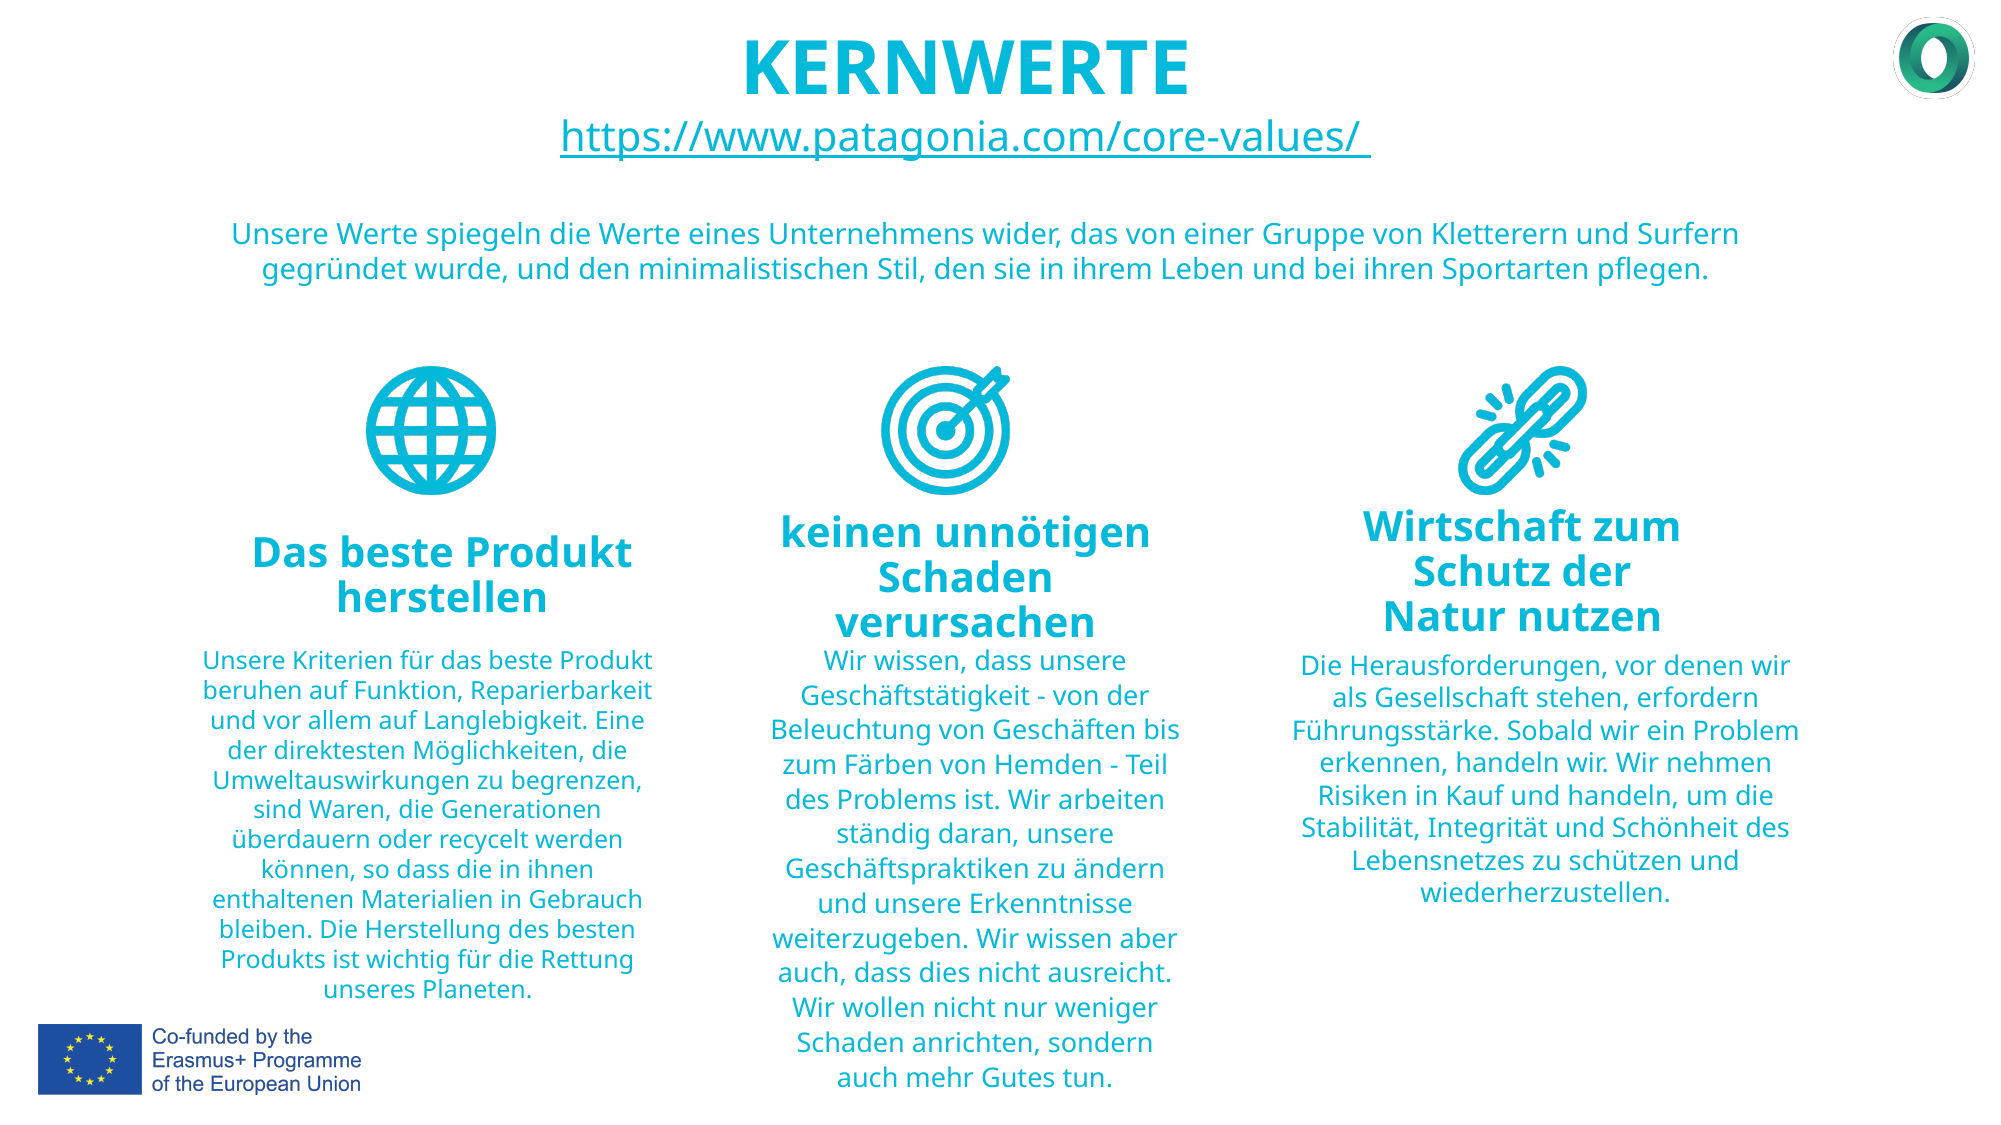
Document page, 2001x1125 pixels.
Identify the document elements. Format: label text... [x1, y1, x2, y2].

text_box Die Herausforderungen, vor denen wir als Gesellschaft stehen, erfordern Führungsstärke. Sobald wir ein Problem erkennen, handeln wir. Wir nehmen Risiken in Kauf und handeln, um die Stabilität, Integrität und Schönheit des Lebensnetzes zu schützen und wiederherzustellen. [1274, 640, 1817, 916]
text_box Wir wissen, dass unsere Geschäftstätigkeit - von der Beleuchtung von Geschäften bis zum Färben von Hemden - Teil des Problems ist. Wir arbeiten ständig daran, unsere Geschäftspraktiken zu ändern und unsere Erkenntnisse weiterzugeben. Wir wissen aber auch, dass dies nicht ausreicht. Wir wollen nicht nur weniger Schaden anrichten, sondern auch mehr Gutes tun. [748, 633, 1202, 1100]
picture [366, 366, 496, 495]
text_box Unsere Kriterien für das beste Produkt beruhen auf Funktion, Reparierbarkeit und vor allem auf Langlebigkeit. Eine der direktesten Möglichkeiten, die Umweltauswirkungen zu begrenzen, sind Waren, die Generationen überdauern oder recycelt werden können, so dass die in ihnen enthaltenen Materialien in Gebrauch bleiben. Die Herstellung des besten Produkts ist wichtig für die Rettung unseres Planeten. [180, 636, 676, 1012]
picture [1458, 366, 1587, 495]
text_box Wirtschaft zum Schutz der Natur nutzen [1338, 535, 1707, 611]
text_box keinen unnötigen Schaden verursachen [744, 539, 1187, 620]
text_box [0, 1016, 377, 1103]
picture [881, 366, 1010, 495]
picture [1892, 17, 1975, 100]
text_box Das beste Produkt herstellen [227, 537, 657, 617]
picture [38, 1023, 361, 1095]
text_box Unsere Werte spiegeln die Werte eines Unternehmens wider, das von einer Gruppe von Kletterern und Surfern gegründet wurde, und den minimalistischen Stil, den sie in ihrem Leben und bei ihren Sportarten pflegen. [199, 207, 1773, 293]
title KERNWERTE https://www.patagonia.com/core-values/ [495, 52, 1437, 139]
